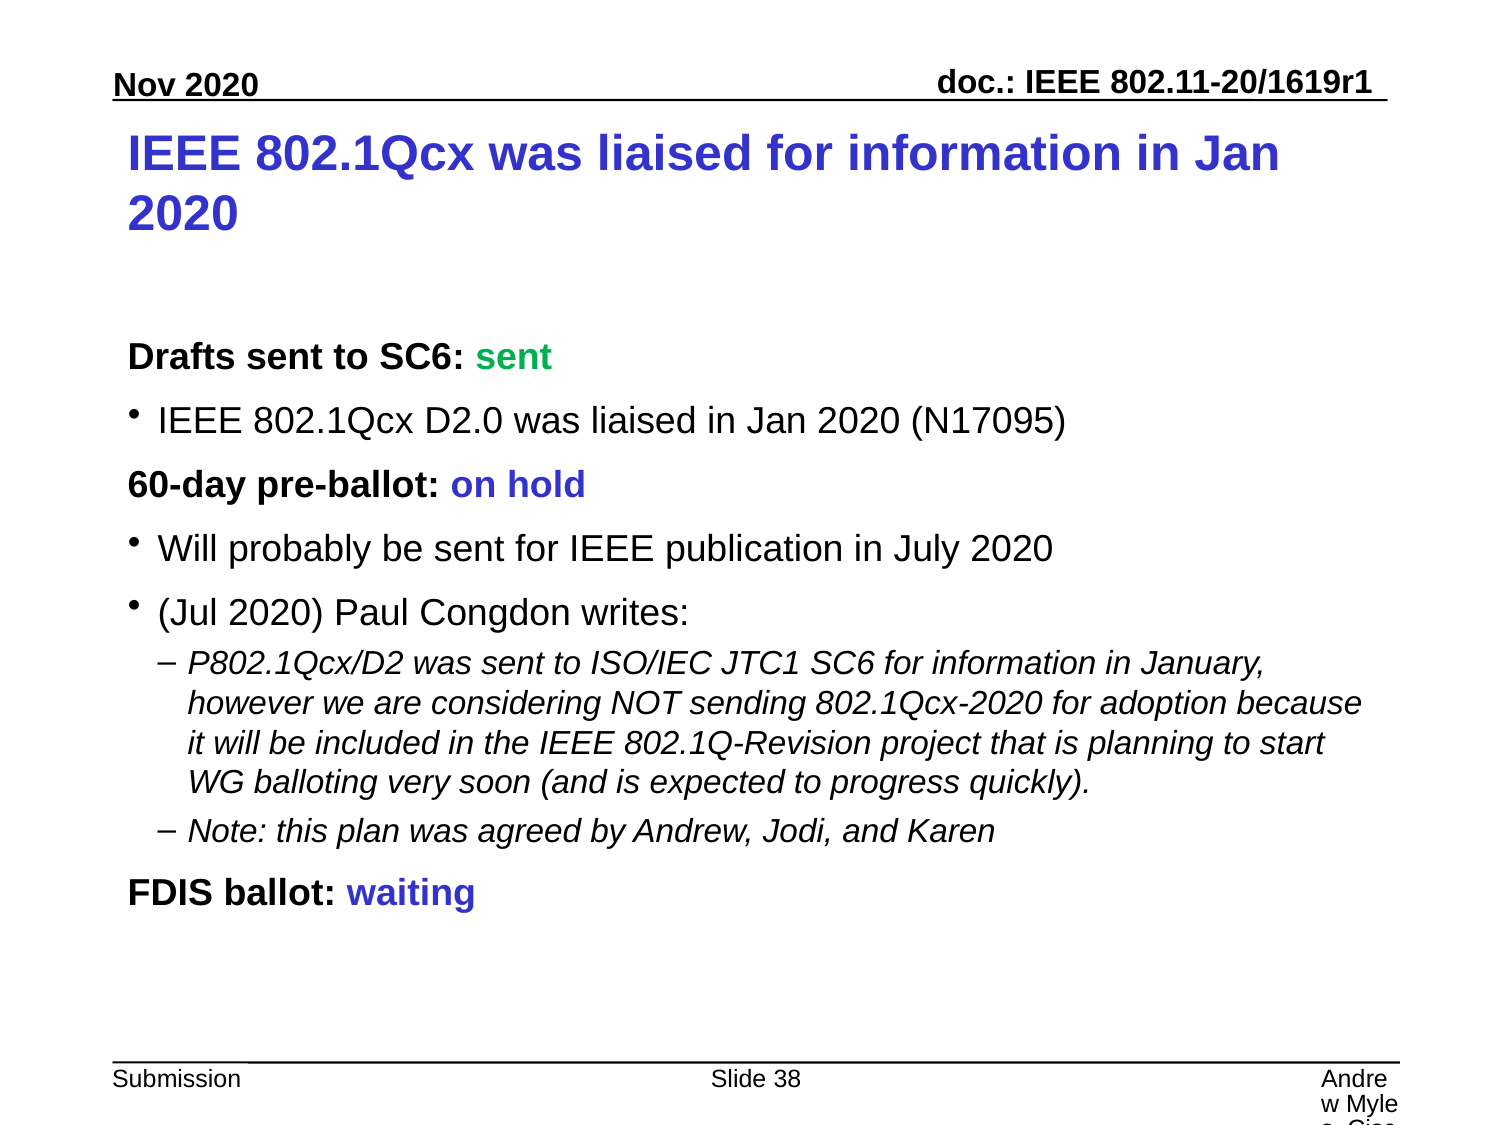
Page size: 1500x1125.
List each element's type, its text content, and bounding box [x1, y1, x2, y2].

slide_number Slide 38 [709, 1061, 803, 1093]
list Drafts sent to SC6: sent IEEE 802.1Qcx D2.0 was liaised in Jan 2020 (N17095) 60-day pre-ballot: on hold Will probably be sent for IEEE publication in July 2020 (Jul 2020) Paul Congdon writes: P802.1Qcx/D2 was sent to ISO/IEC JTC1 SC6 for information in January, however we are considering NOT sending 802.1Qcx-2020 for adoption because it will be included in the IEEE 802.1Q-Revision project that is planning to start WG balloting very soon (and is expected to progress quickly). Note: this plan was agreed by Andrew, Jodi, and Karen FDIS ballot: waiting [112, 324, 1388, 1000]
footer Andrew Myles, Cisco [1320, 1061, 1402, 1093]
title IEEE 802.1Qcx was liaised for information in Jan 2020 [112, 112, 1388, 288]
